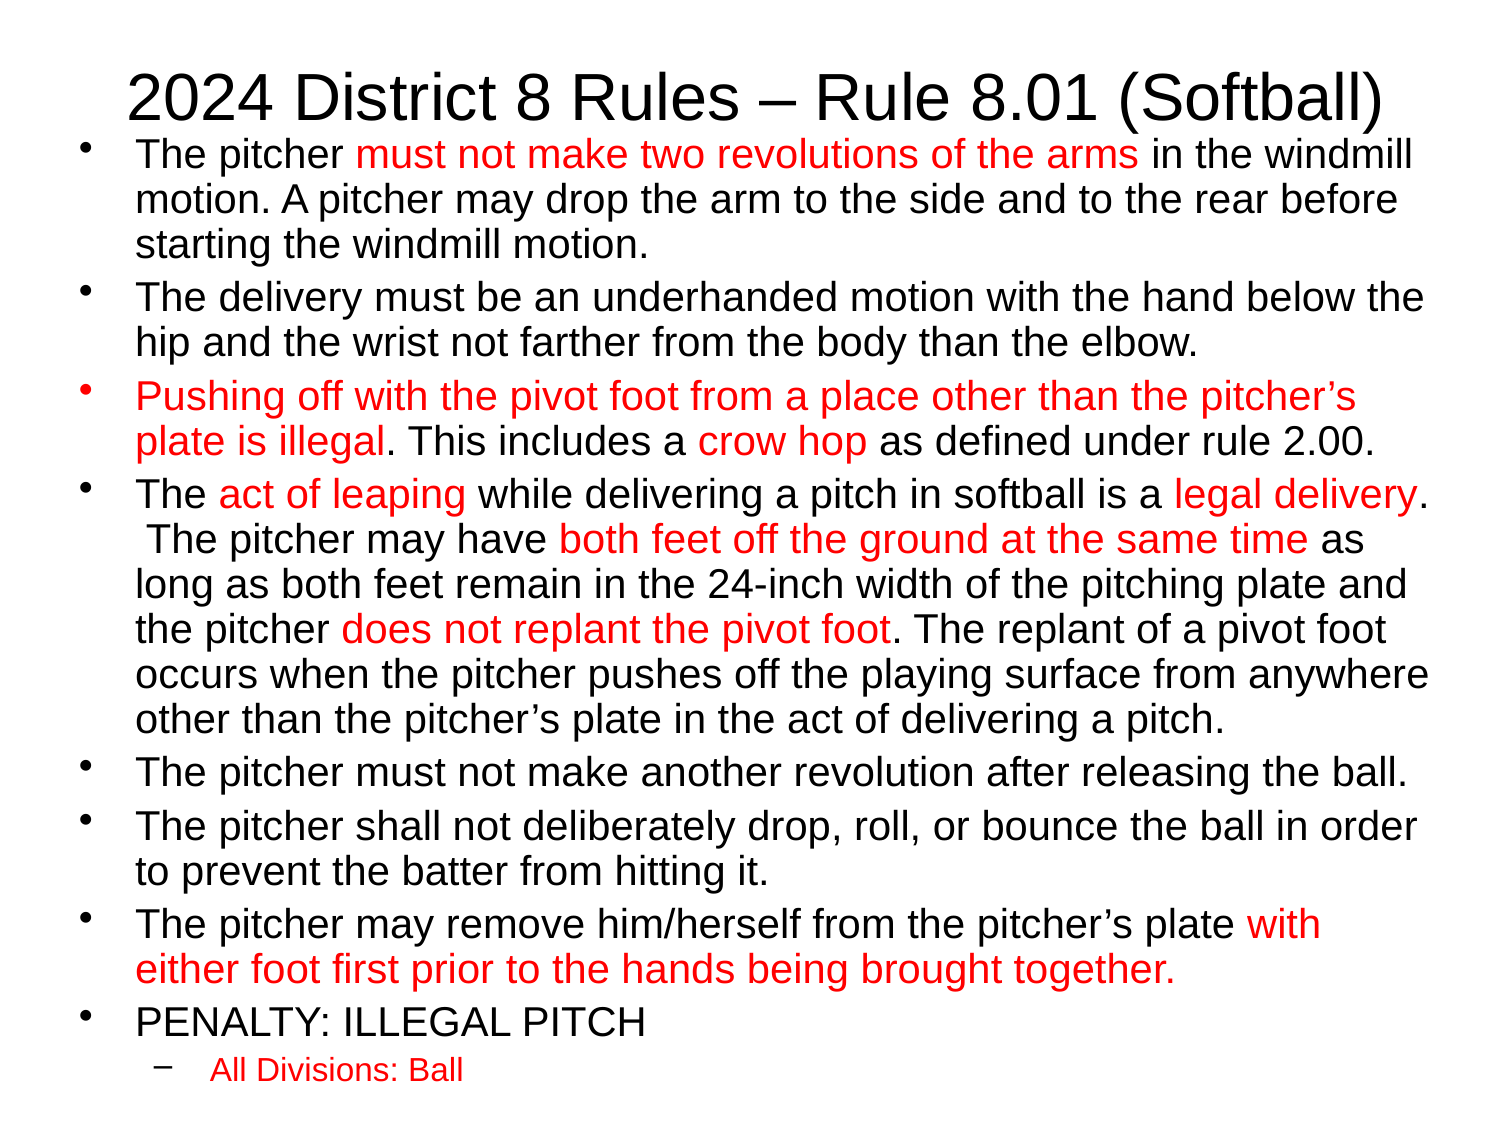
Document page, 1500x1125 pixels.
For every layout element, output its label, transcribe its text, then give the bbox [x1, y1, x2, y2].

list The pitcher must not make two revolutions of the arms in the windmill motion. A pitcher may drop the arm to the side and to the rear before starting the windmill motion. The delivery must be an underhanded motion with the hand below the hip and the wrist not farther from the body than the elbow. Pushing off with the pivot foot from a place other than the pitcher’s plate is illegal. This includes a crow hop as defined under rule 2.00. The act of leaping while delivering a pitch in softball is a legal delivery. The pitcher may have both feet off the ground at the same time as long as both feet remain in the 24-inch width of the pitching plate and the pitcher does not replant the pivot foot. The replant of a pivot foot occurs when the pitcher pushes off the playing surface from anywhere other than the pitcher’s plate in the act of delivering a pitch. The pitcher must not make another revolution after releasing the ball. The pitcher shall not deliberately drop, roll, or bounce the ball in order to prevent the batter from hitting it. The pitcher may remove him/herself from the pitcher’s plate with either foot first prior to the hands being brought together. PENALTY: ILLEGAL PITCH All Divisions: Ball [63, 125, 1452, 1075]
title 2024 District 8 Rules – Rule 8.01 (Softball) [50, 0, 1463, 188]
